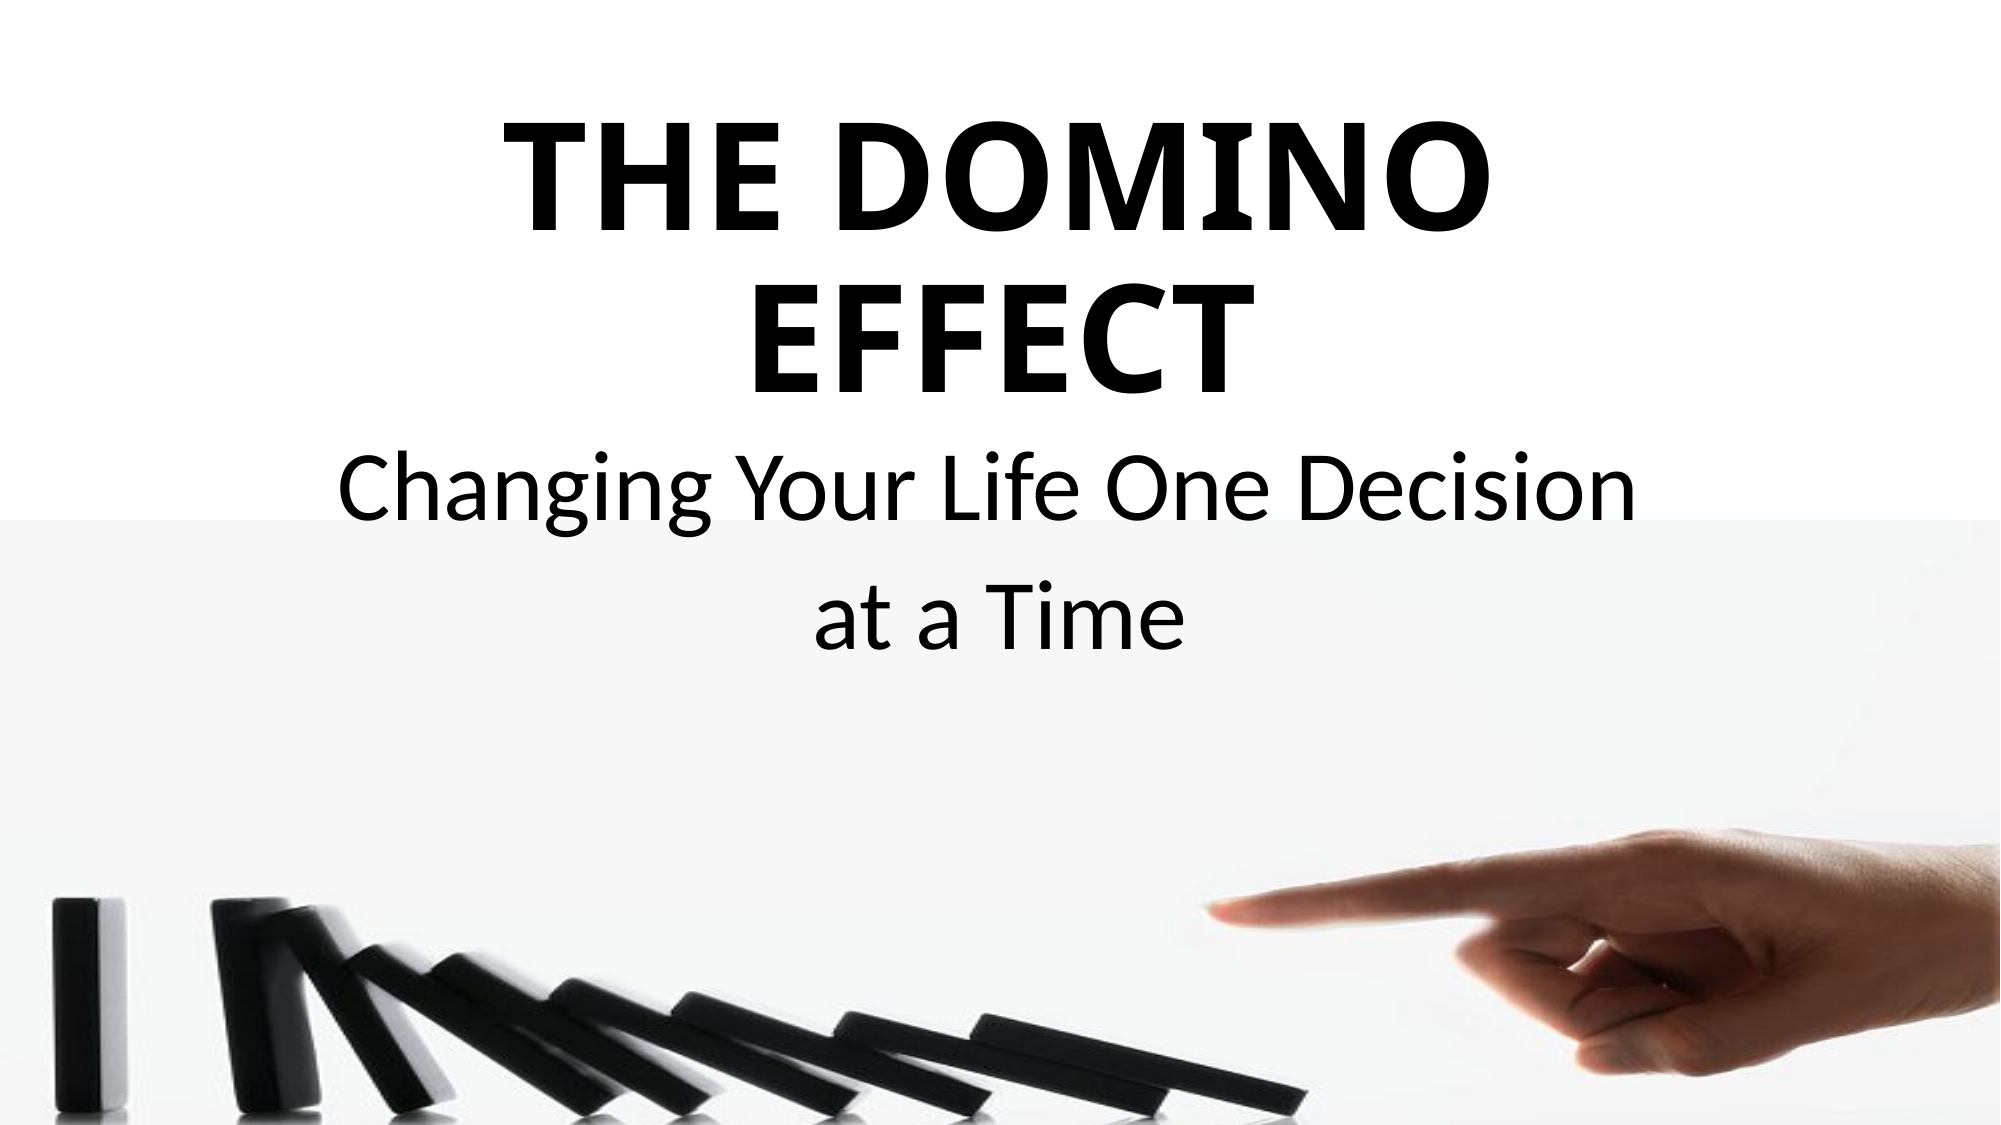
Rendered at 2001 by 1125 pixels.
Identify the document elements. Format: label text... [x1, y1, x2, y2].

subtitle Changing Your Life One Decision at a Time [249, 426, 1750, 520]
picture [0, 520, 2000, 1125]
title THE DOMINO EFFECT [249, 40, 1750, 426]
